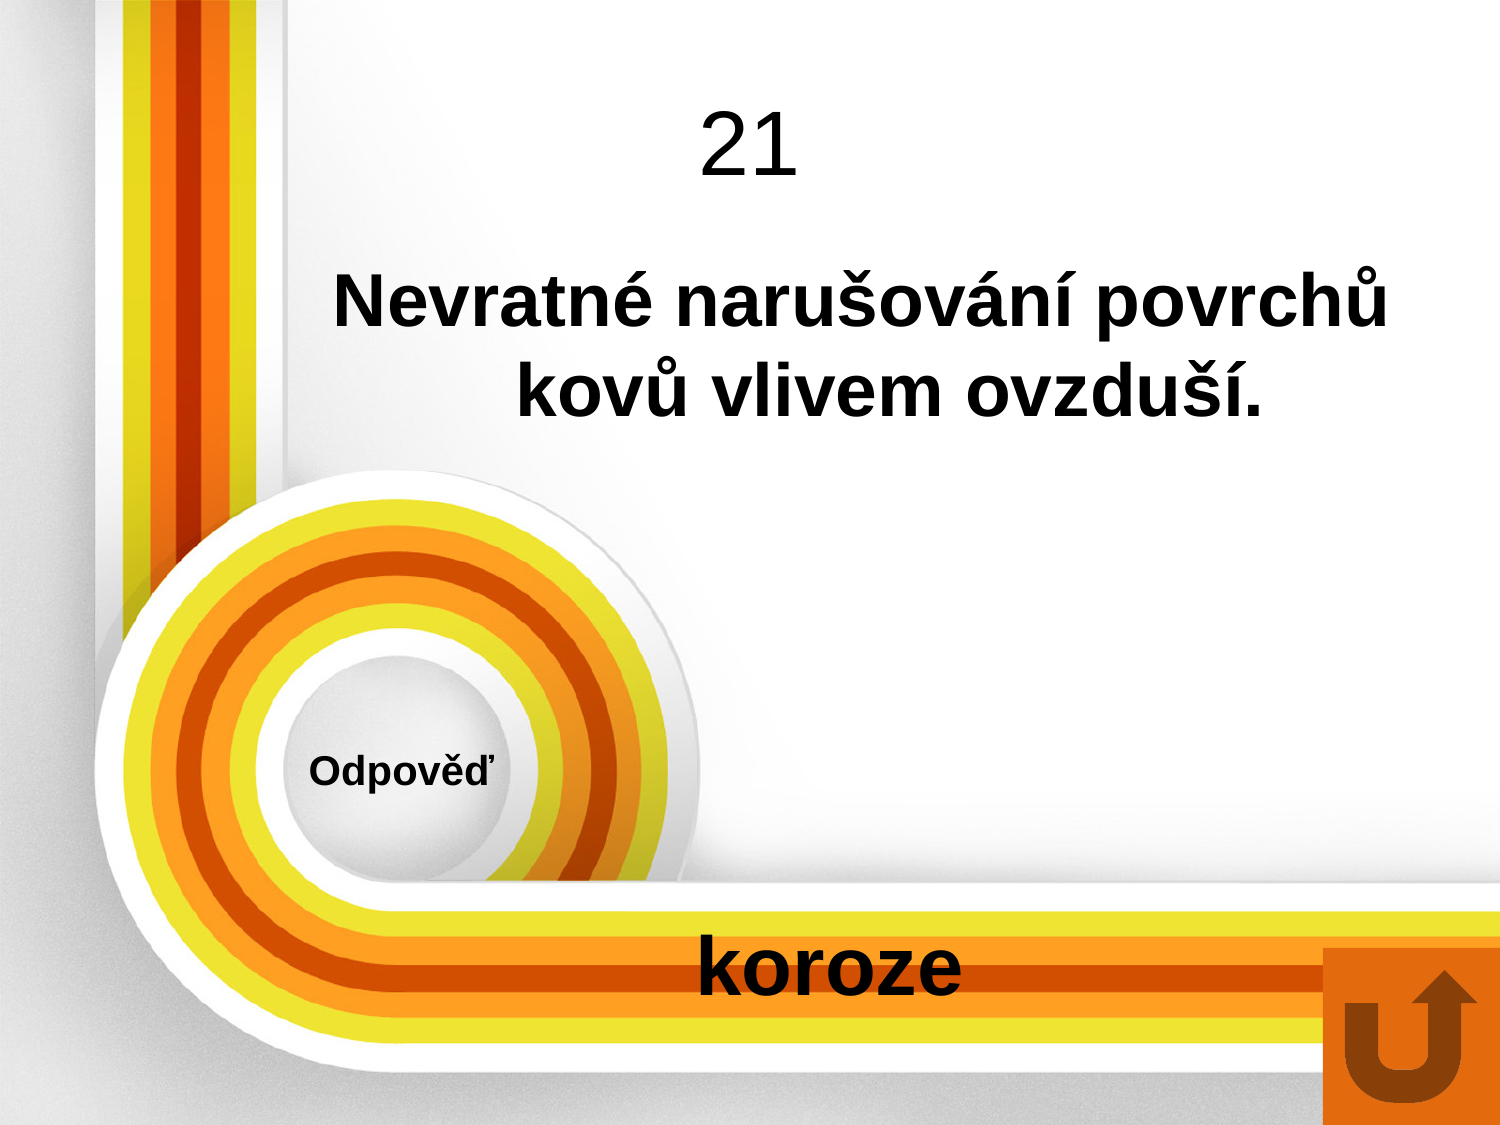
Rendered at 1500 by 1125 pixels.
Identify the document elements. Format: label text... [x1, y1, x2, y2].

text_box koroze [680, 905, 979, 1020]
text_box Odpověď [287, 667, 516, 872]
title 21 [74, 44, 1426, 233]
text_box [1322, 947, 1500, 1125]
picture [0, 0, 1500, 1125]
text_box Nevratné narušování povrchů kovů vlivem ovzduší. [301, 243, 1424, 634]
